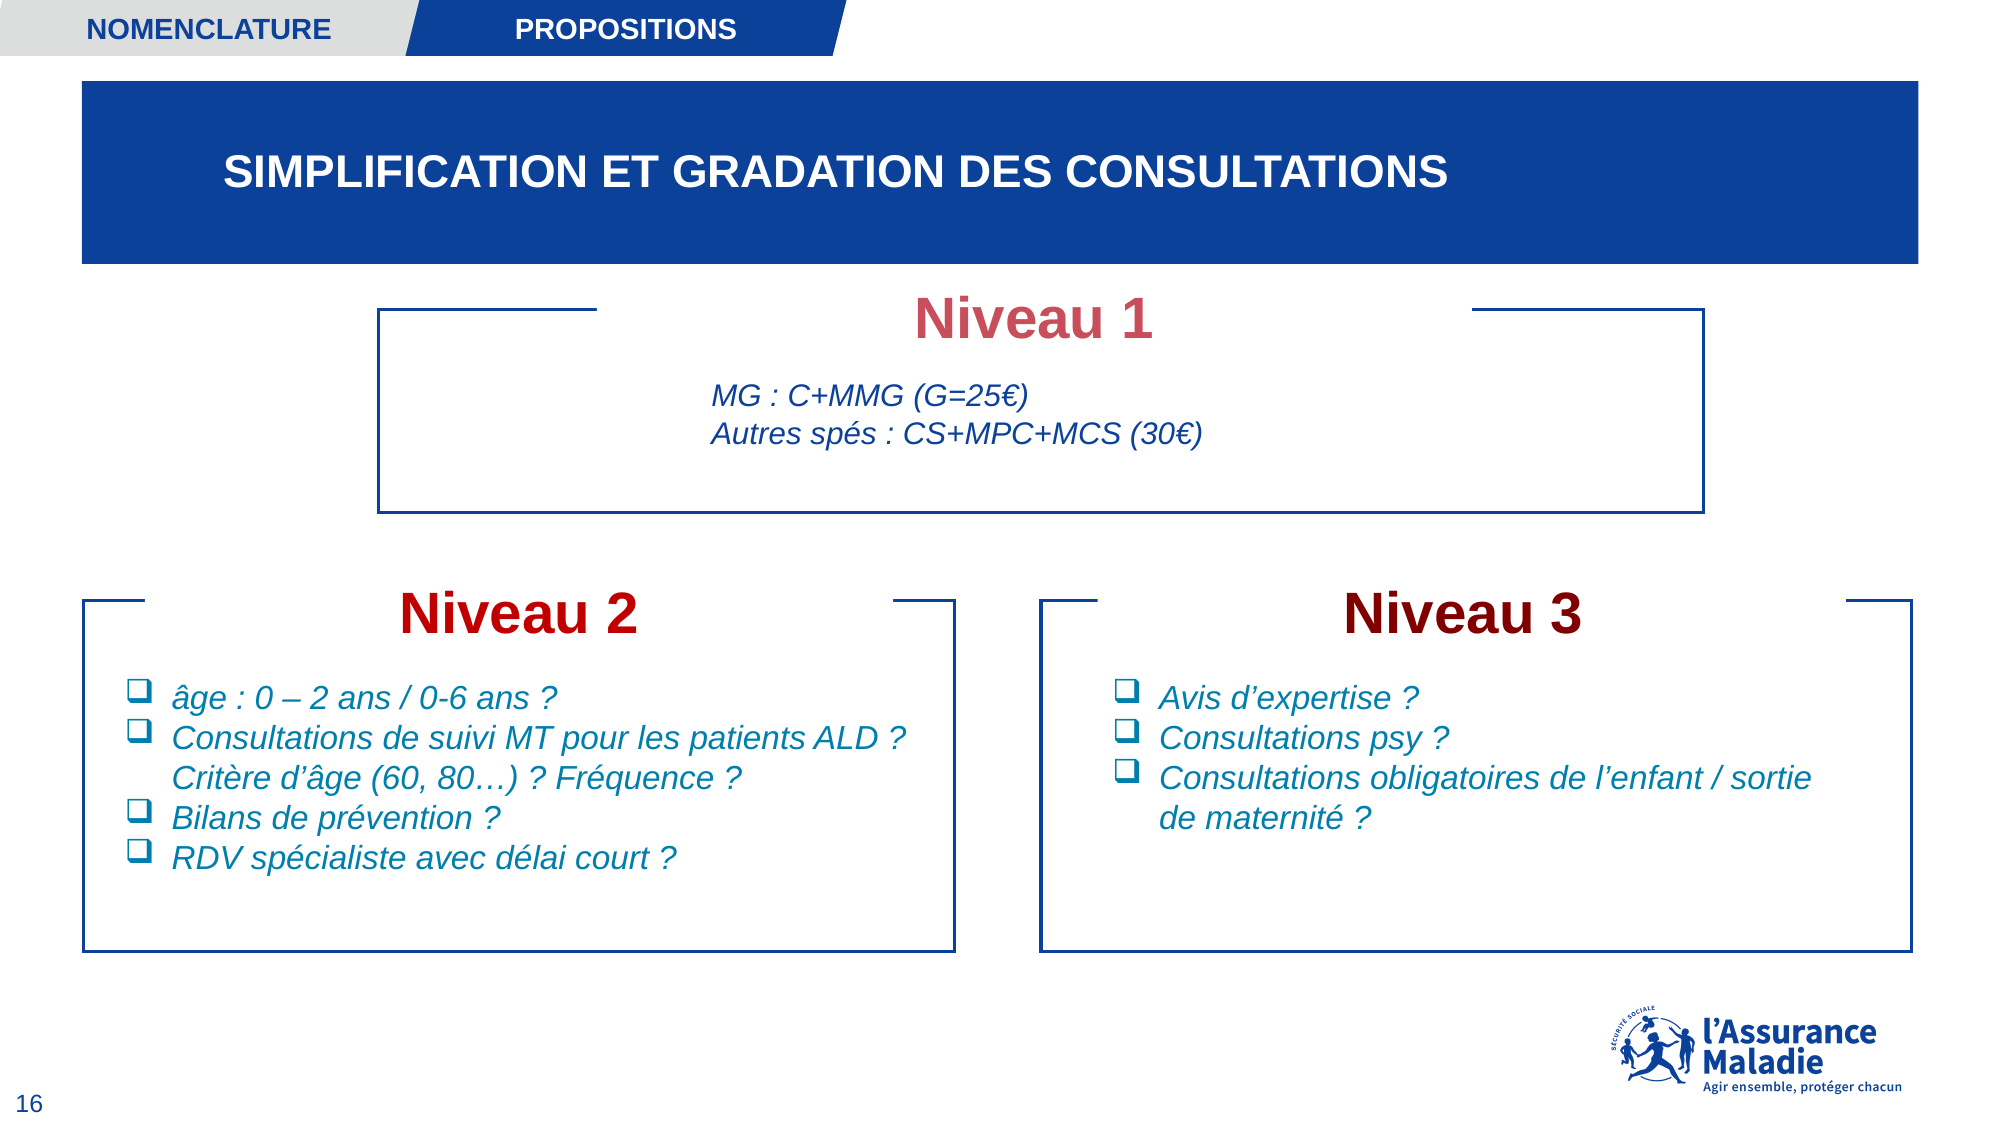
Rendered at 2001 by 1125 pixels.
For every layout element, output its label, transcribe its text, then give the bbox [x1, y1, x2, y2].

picture [1574, 969, 1919, 1125]
text_box Niveau 3 [1097, 568, 1846, 653]
text_box Avis d’expertise ? Consultations psy ? Consultations obligatoires de l’enfant / sortie de maternité ? [1097, 668, 1870, 844]
text_box âge : 0 – 2 ans / 0-6 ans ? Consultations de suivi MT pour les patients ALD ? Critère d’âge (60, 80…) ? Fréquence ? Bilans de prévention ? RDV spécialiste avec délai court ? [110, 668, 943, 884]
text_box NOMENCLATURE [0, 0, 418, 57]
title Simplification et gradation des consultations [81, 81, 1919, 265]
text_box [1040, 599, 1913, 952]
text_box [377, 309, 1705, 513]
slide_number 16 [0, 1079, 119, 1125]
text_box [83, 599, 955, 952]
text_box Niveau 2 [144, 568, 894, 653]
text_box MG : C+MMG (G=25€) Autres spés : CS+MPC+MCS (30€) [621, 368, 1394, 458]
text_box PROPOSITIONS [404, 0, 848, 57]
text_box Niveau 1 [596, 272, 1472, 358]
